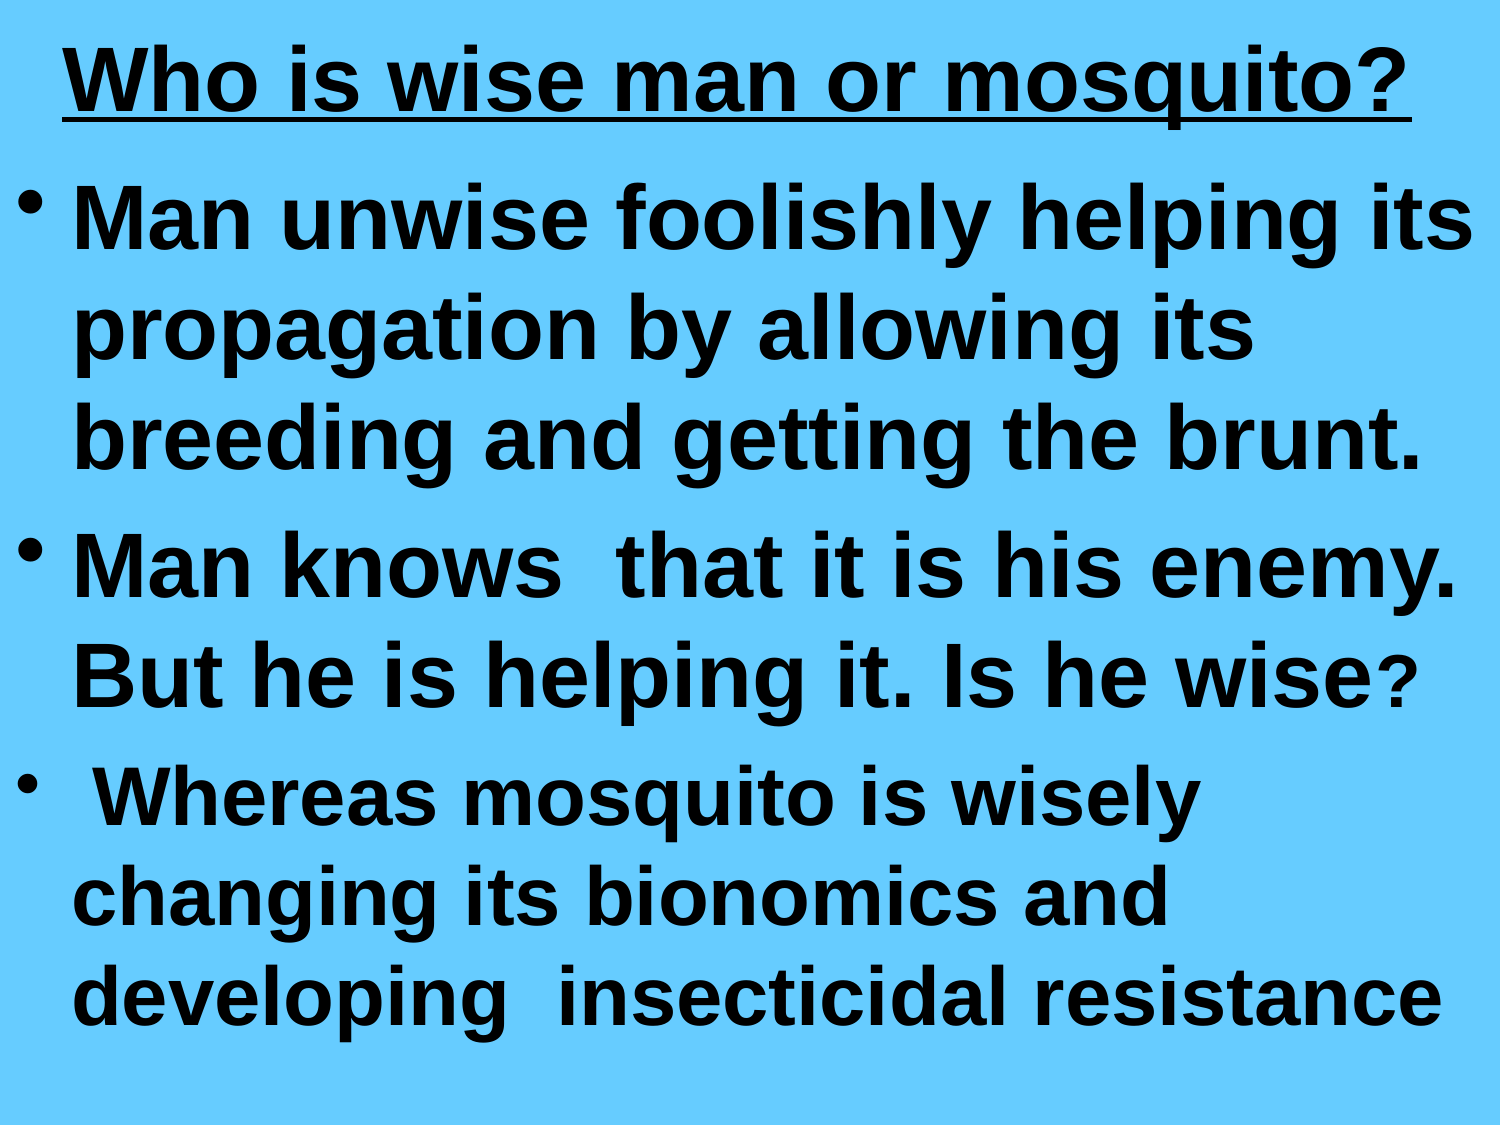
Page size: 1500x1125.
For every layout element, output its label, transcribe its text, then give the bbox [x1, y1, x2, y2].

title Who is wise man or mosquito? [0, 0, 1500, 149]
list Man unwise foolishly helping its propagation by allowing its breeding and getting the brunt. Man knows that it is his enemy. But he is helping it. Is he wise? Whereas mosquito is wisely changing its bionomics and developing insecticidal resistance [0, 149, 1500, 1125]
